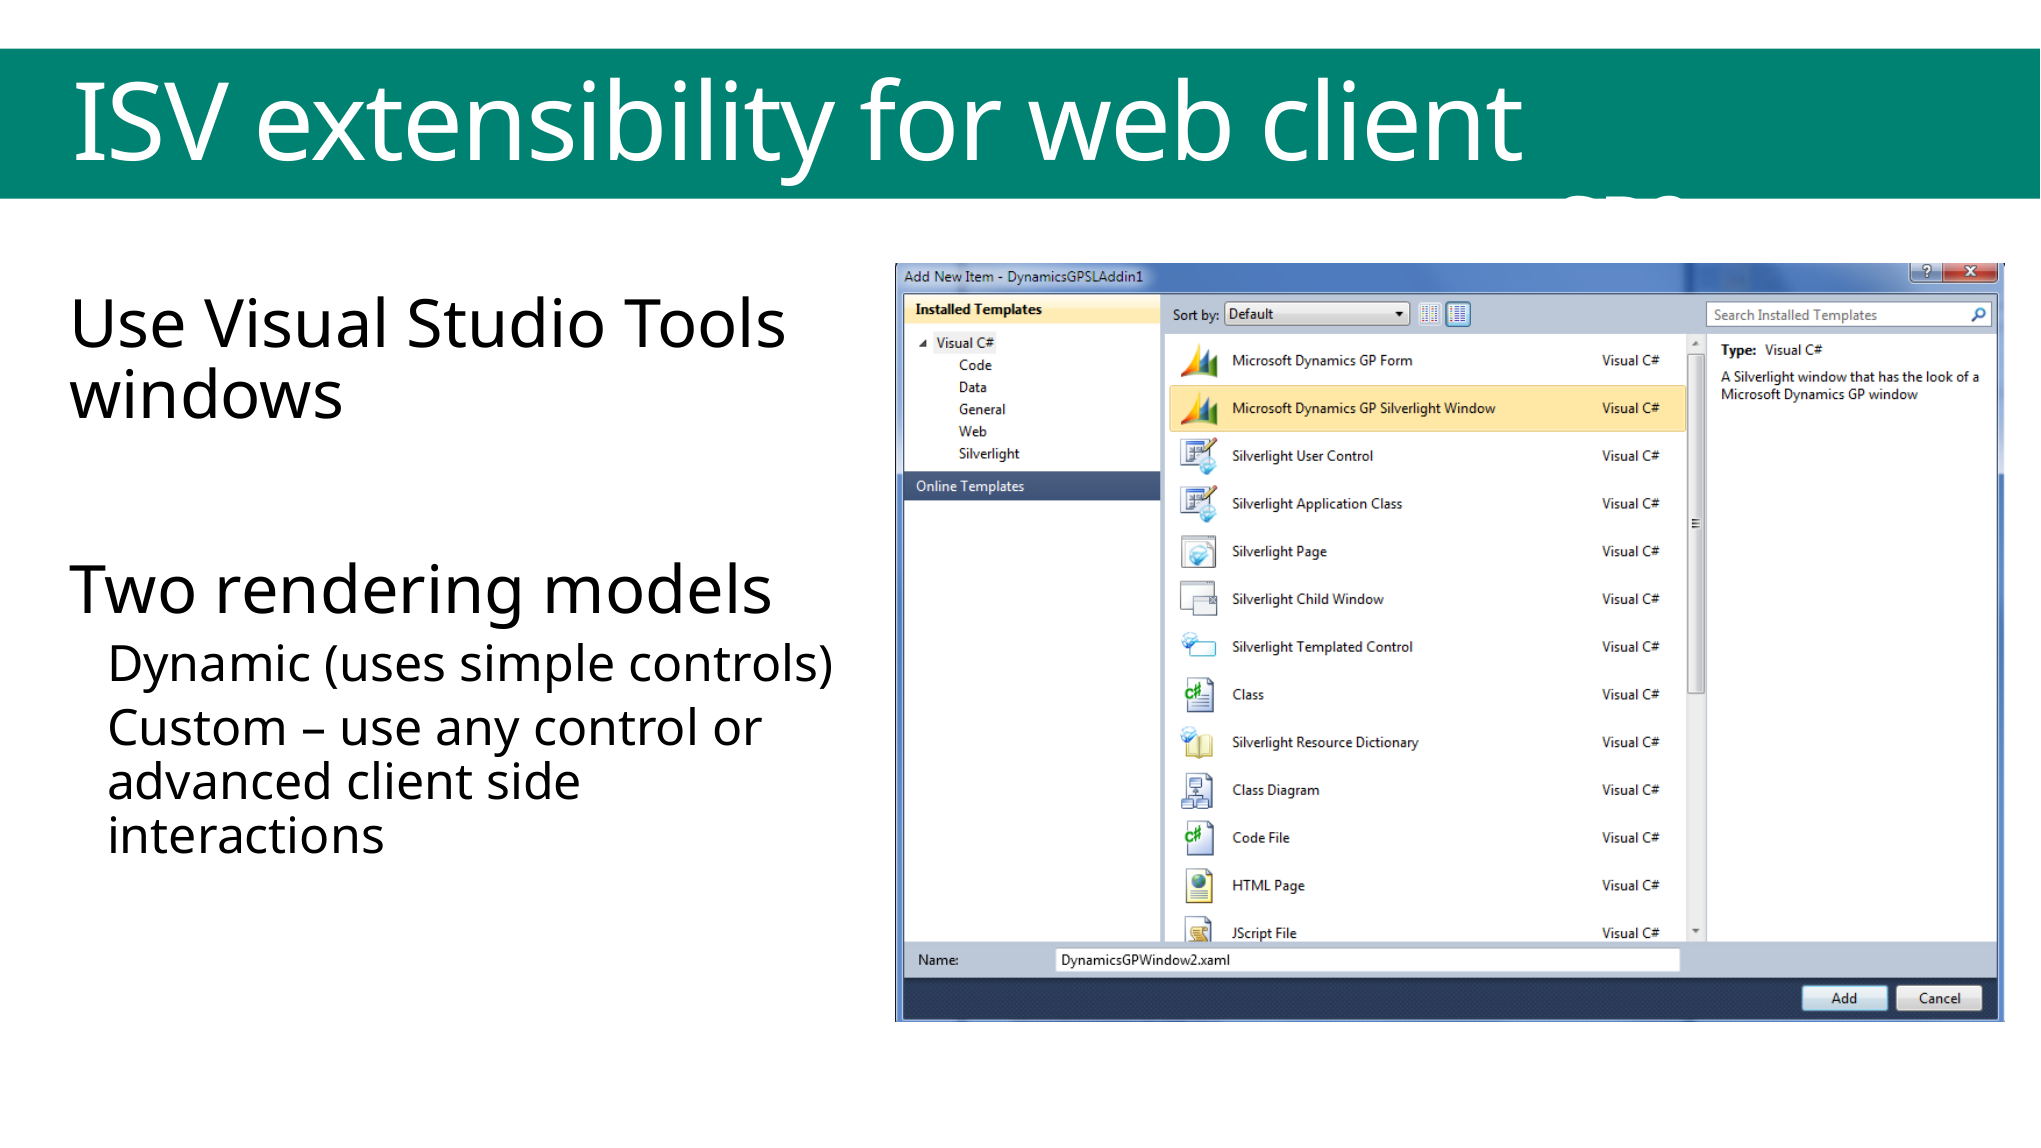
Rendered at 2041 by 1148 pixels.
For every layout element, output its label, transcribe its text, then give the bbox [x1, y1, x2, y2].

list Use Visual Studio Tools windows Two rendering models Dynamic (uses simple controls) Custom – use any control or advanced client side interactions [45, 274, 895, 834]
title ISV extensibility for web client [0, 48, 2040, 199]
picture [895, 263, 2006, 1022]
text_box SP2 [1482, 49, 1995, 199]
